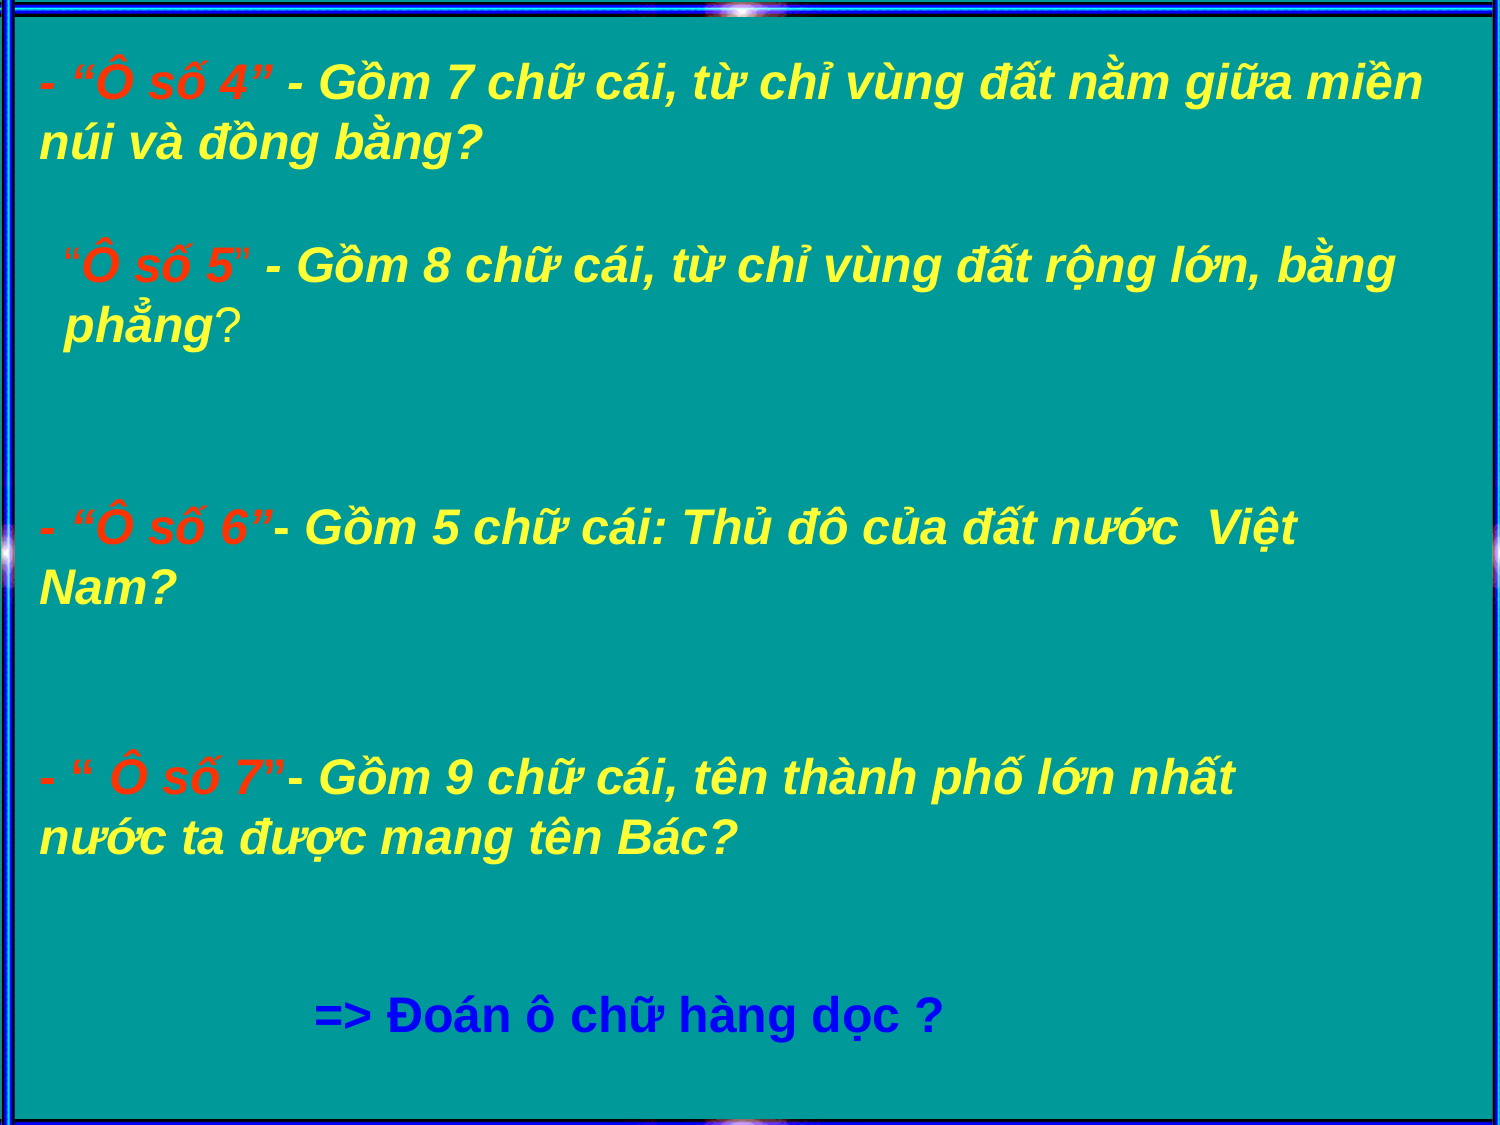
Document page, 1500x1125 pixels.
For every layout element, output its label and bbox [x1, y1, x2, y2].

text_box [0, 0, 1500, 1125]
